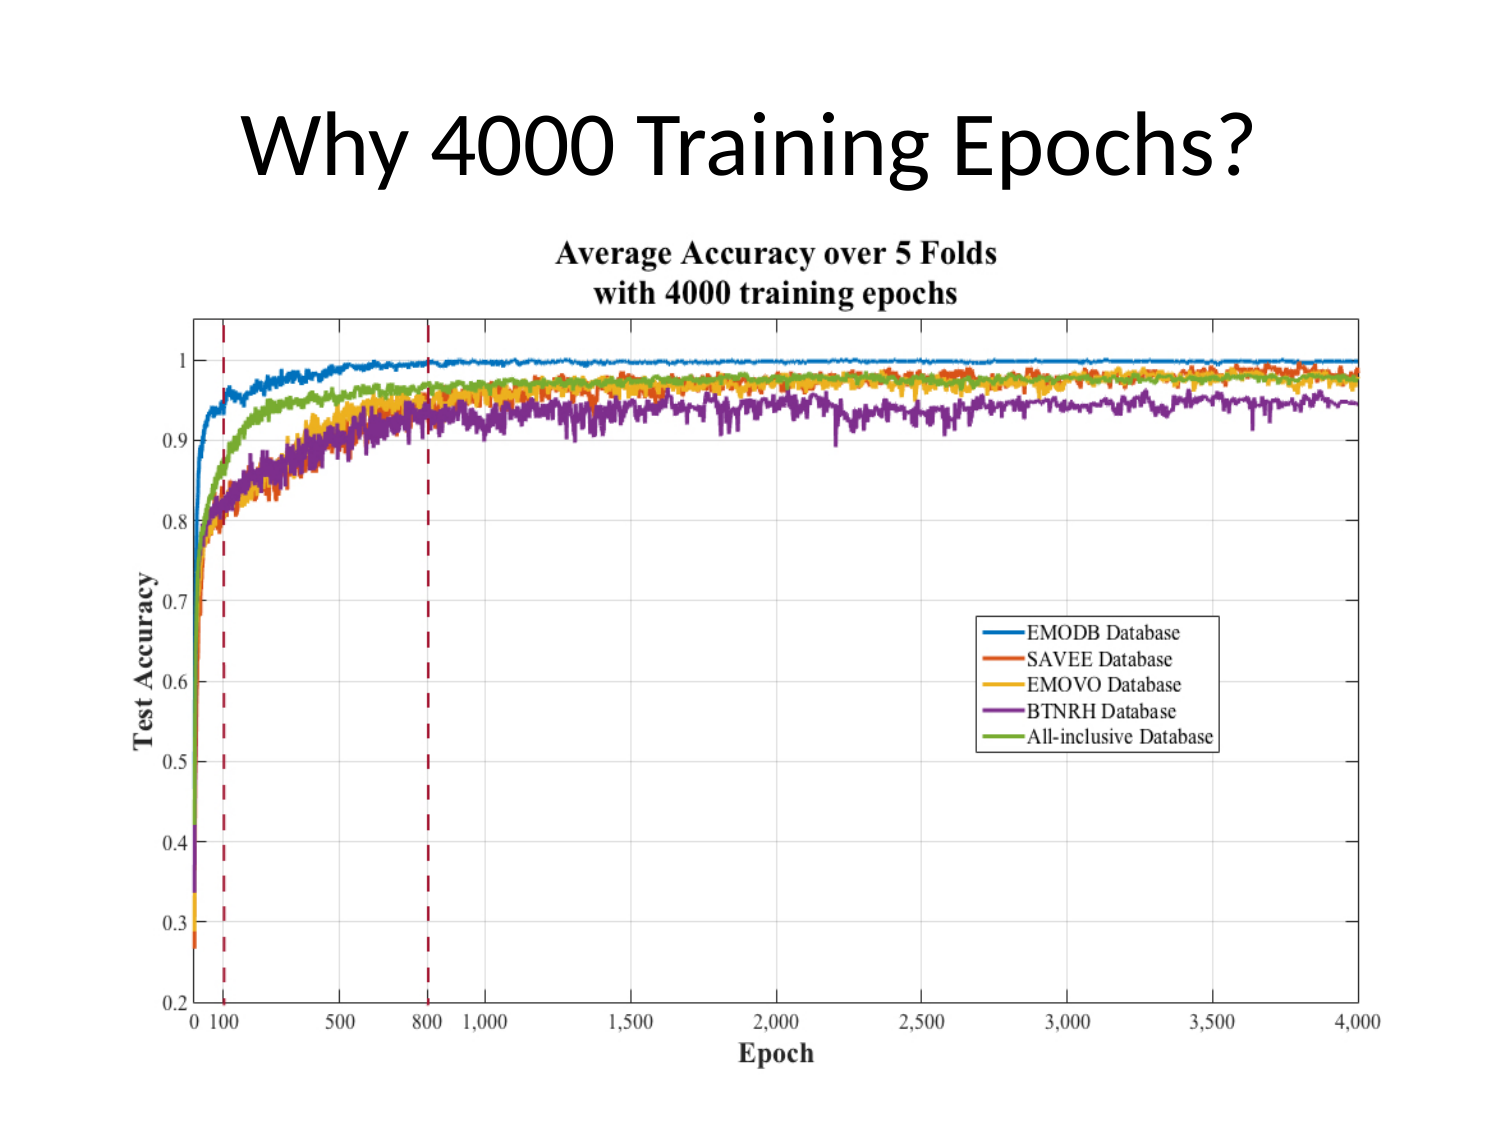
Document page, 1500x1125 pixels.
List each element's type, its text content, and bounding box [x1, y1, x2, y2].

picture [0, 232, 1500, 1097]
title Why 4000 Training Epochs? [75, 45, 1425, 229]
